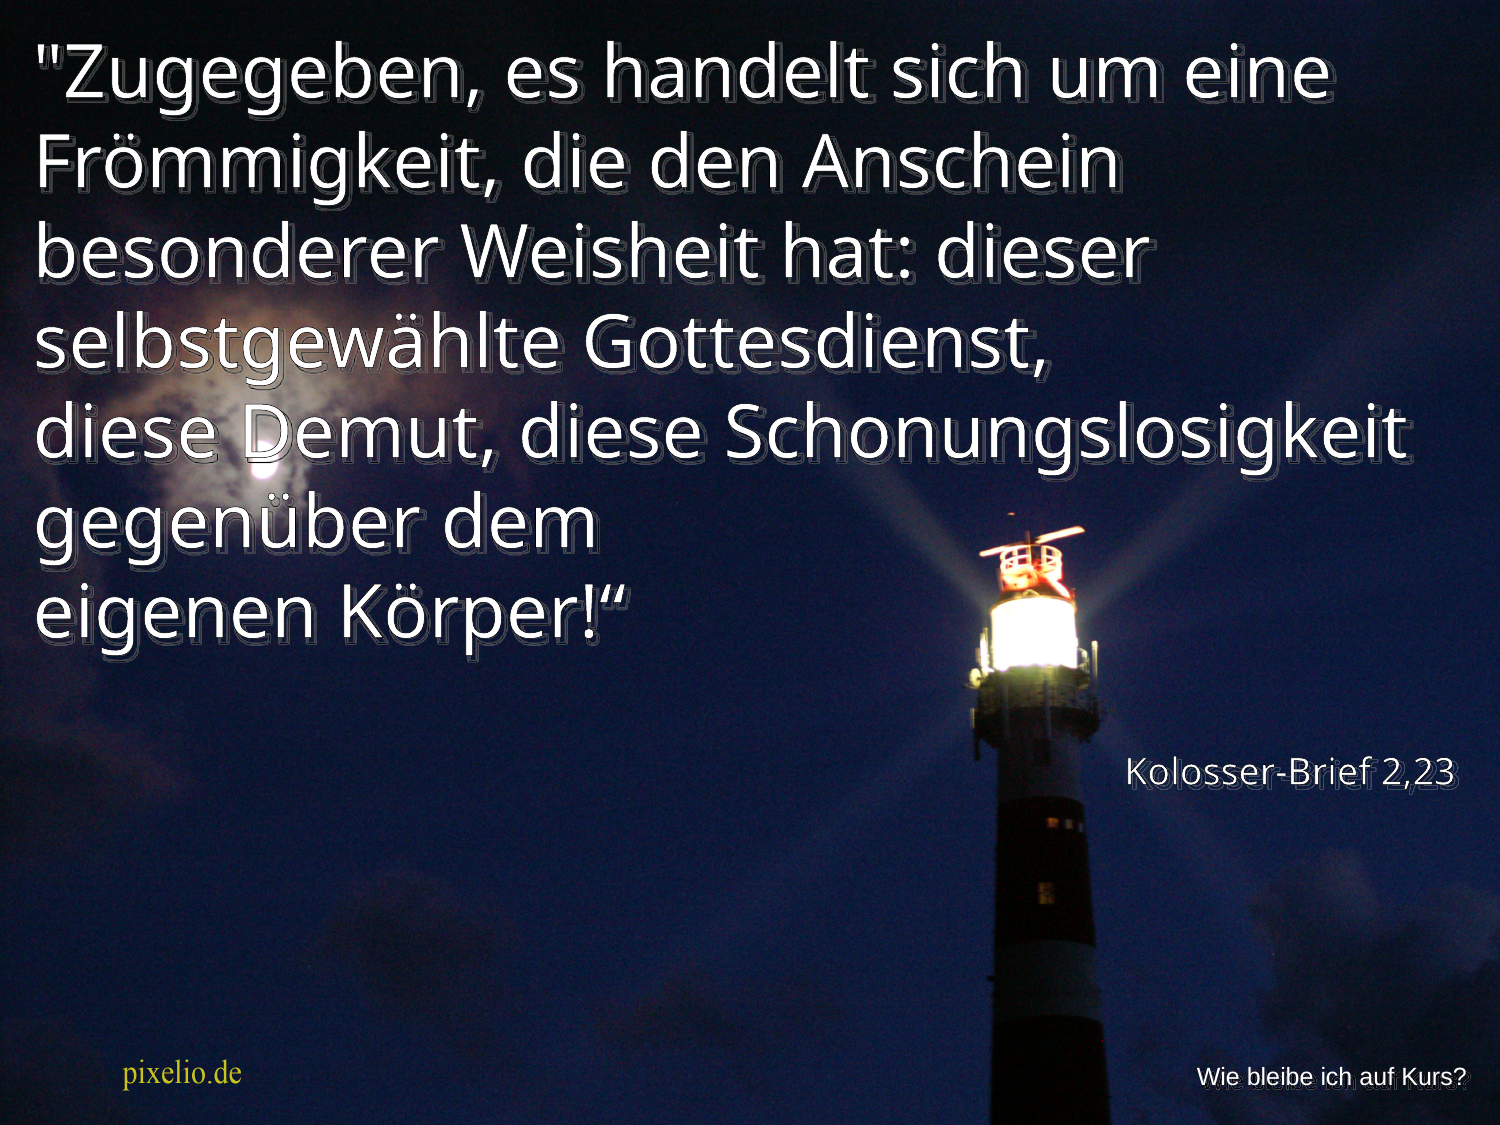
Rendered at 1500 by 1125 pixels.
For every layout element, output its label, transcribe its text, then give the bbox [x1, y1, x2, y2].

text_box Kolosser-Brief 2,23 [289, 739, 1471, 800]
text_box "Zugegeben, es handelt sich um eine Frömmigkeit, die den Anschein besonderer Weisheit hat: dieser selbstgewählte Gottesdienst, diese Demut, diese Schonungslosigkeit gegenüber dem eigenen Körper!“ [17, 15, 1471, 661]
picture [0, 0, 1500, 1125]
subtitle Wie bleibe ich auf Kurs? [856, 1058, 1483, 1106]
